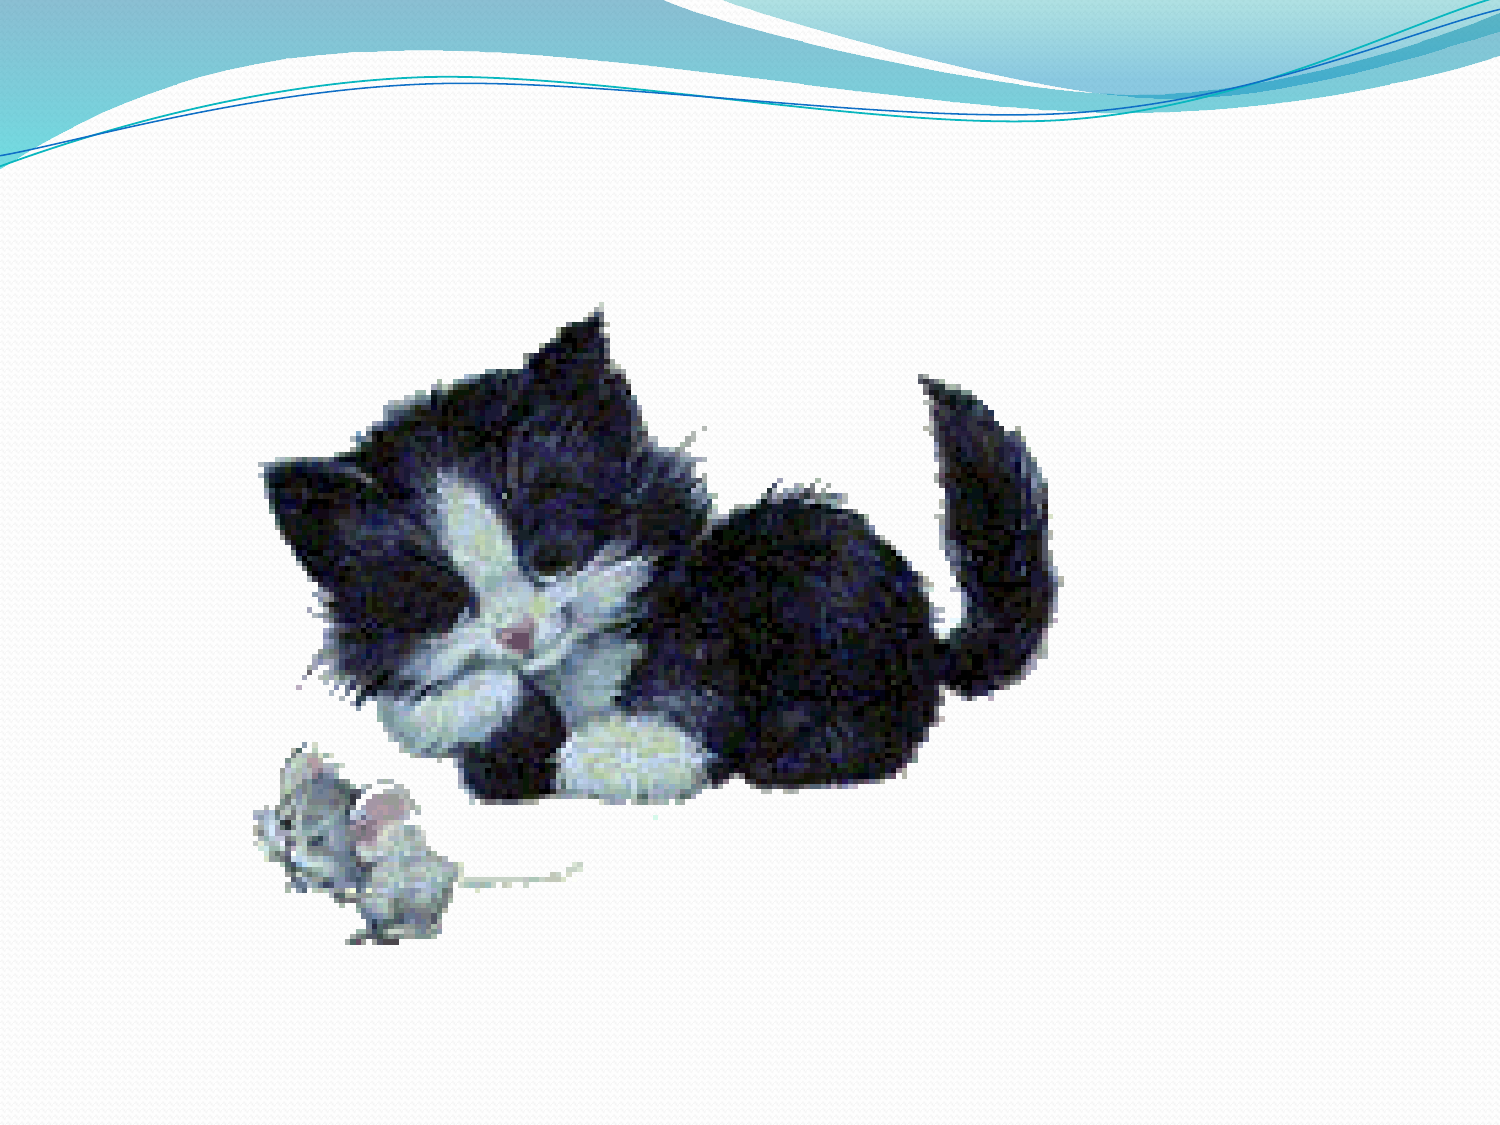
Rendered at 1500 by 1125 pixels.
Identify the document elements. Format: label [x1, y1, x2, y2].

picture [194, 302, 1140, 971]
